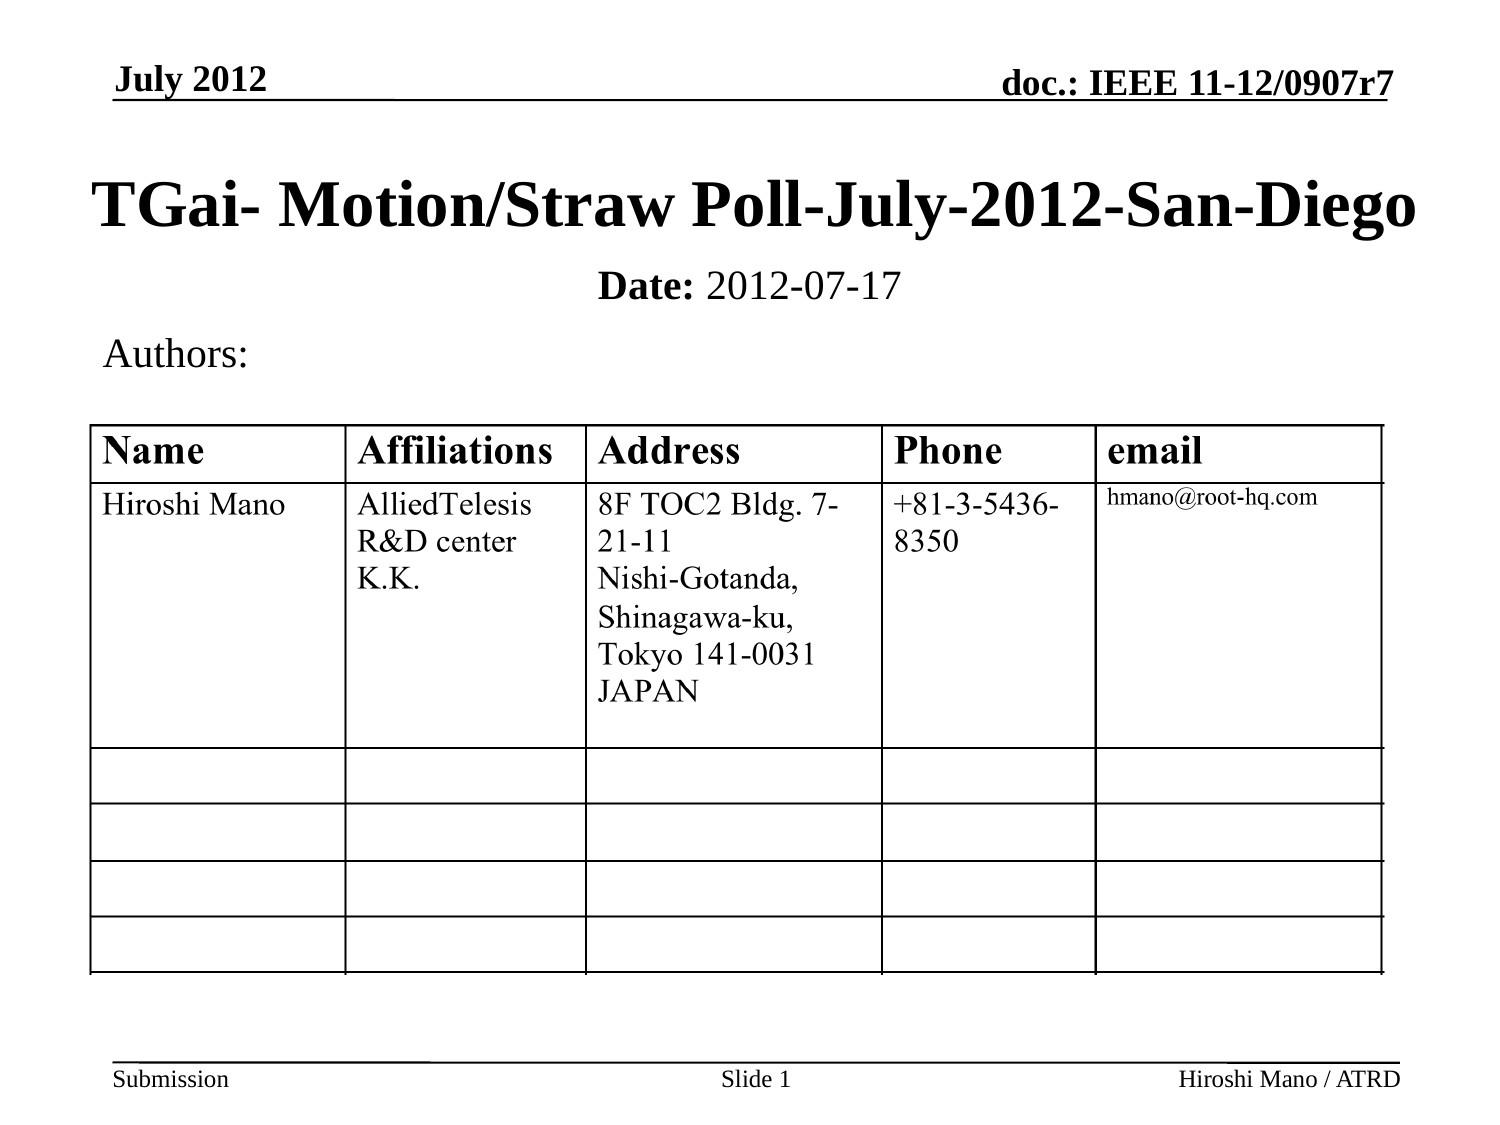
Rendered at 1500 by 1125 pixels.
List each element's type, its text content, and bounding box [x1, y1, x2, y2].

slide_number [114, 54, 493, 100]
title TGai- Motion/Straw Poll-July-2012-San-Diego [62, 112, 1451, 288]
list Date: 2012-07-17 [112, 249, 1388, 316]
footer Hiroshi Mano / ATRD [902, 1061, 1402, 1093]
text_box Authors: [87, 318, 325, 381]
slide_number Slide 1 [712, 1061, 800, 1123]
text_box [74, 424, 1411, 1020]
